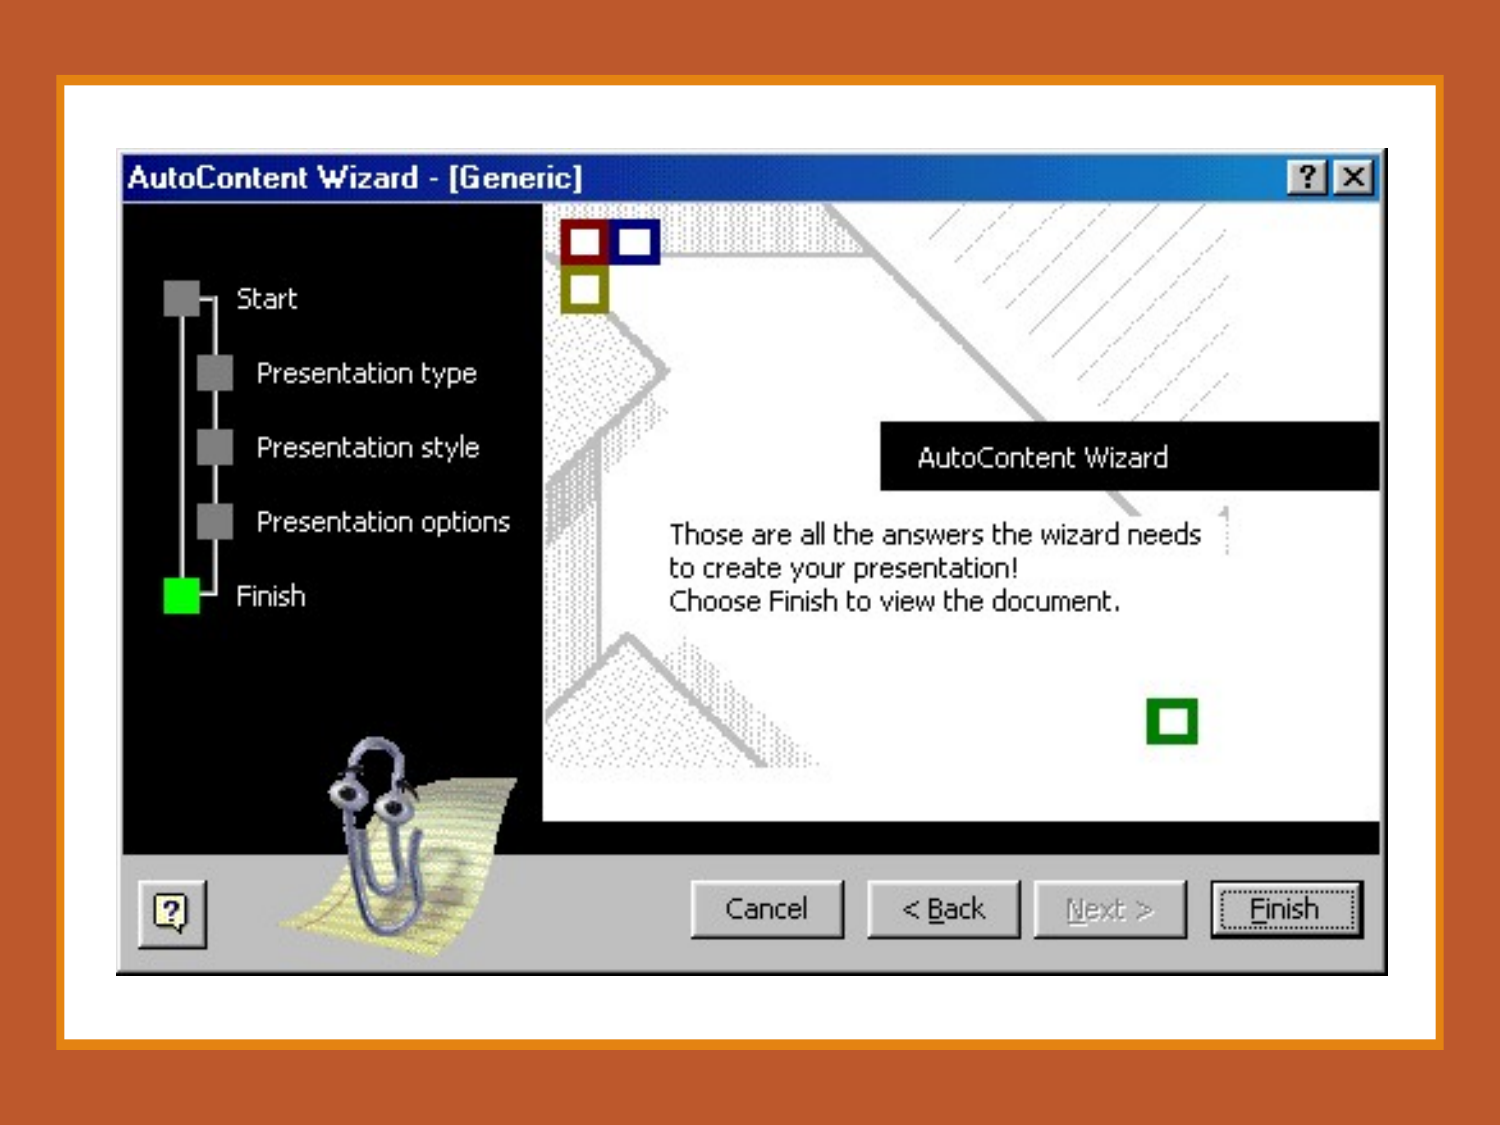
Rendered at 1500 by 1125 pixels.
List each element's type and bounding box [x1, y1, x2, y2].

picture [115, 148, 1389, 976]
text_box [55, 74, 1445, 1051]
text_box [0, 0, 1500, 1125]
text_box [63, 84, 1437, 1041]
